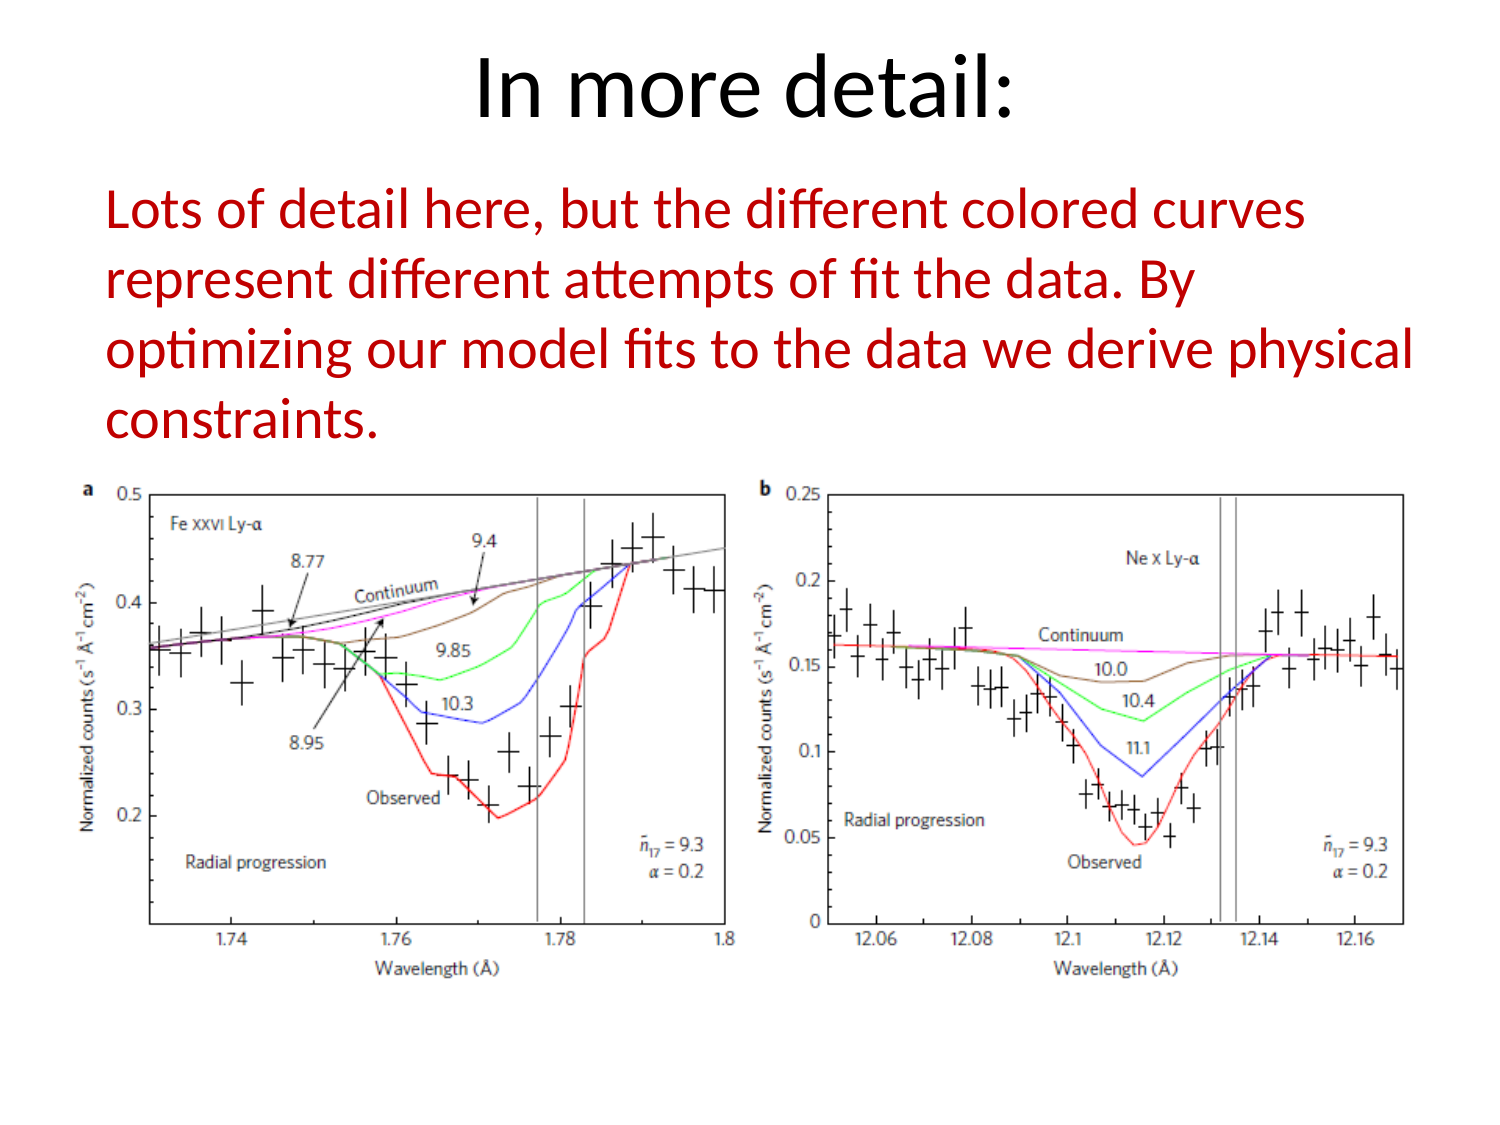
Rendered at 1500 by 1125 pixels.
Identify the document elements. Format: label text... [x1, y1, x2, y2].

text_box Lots of detail here, but the different colored curves represent different attempts of fit the data. By optimizing our model fits to the data we derive physical constraints. [90, 162, 1450, 458]
title In more detail: [70, 0, 1421, 175]
picture [57, 474, 1435, 1005]
